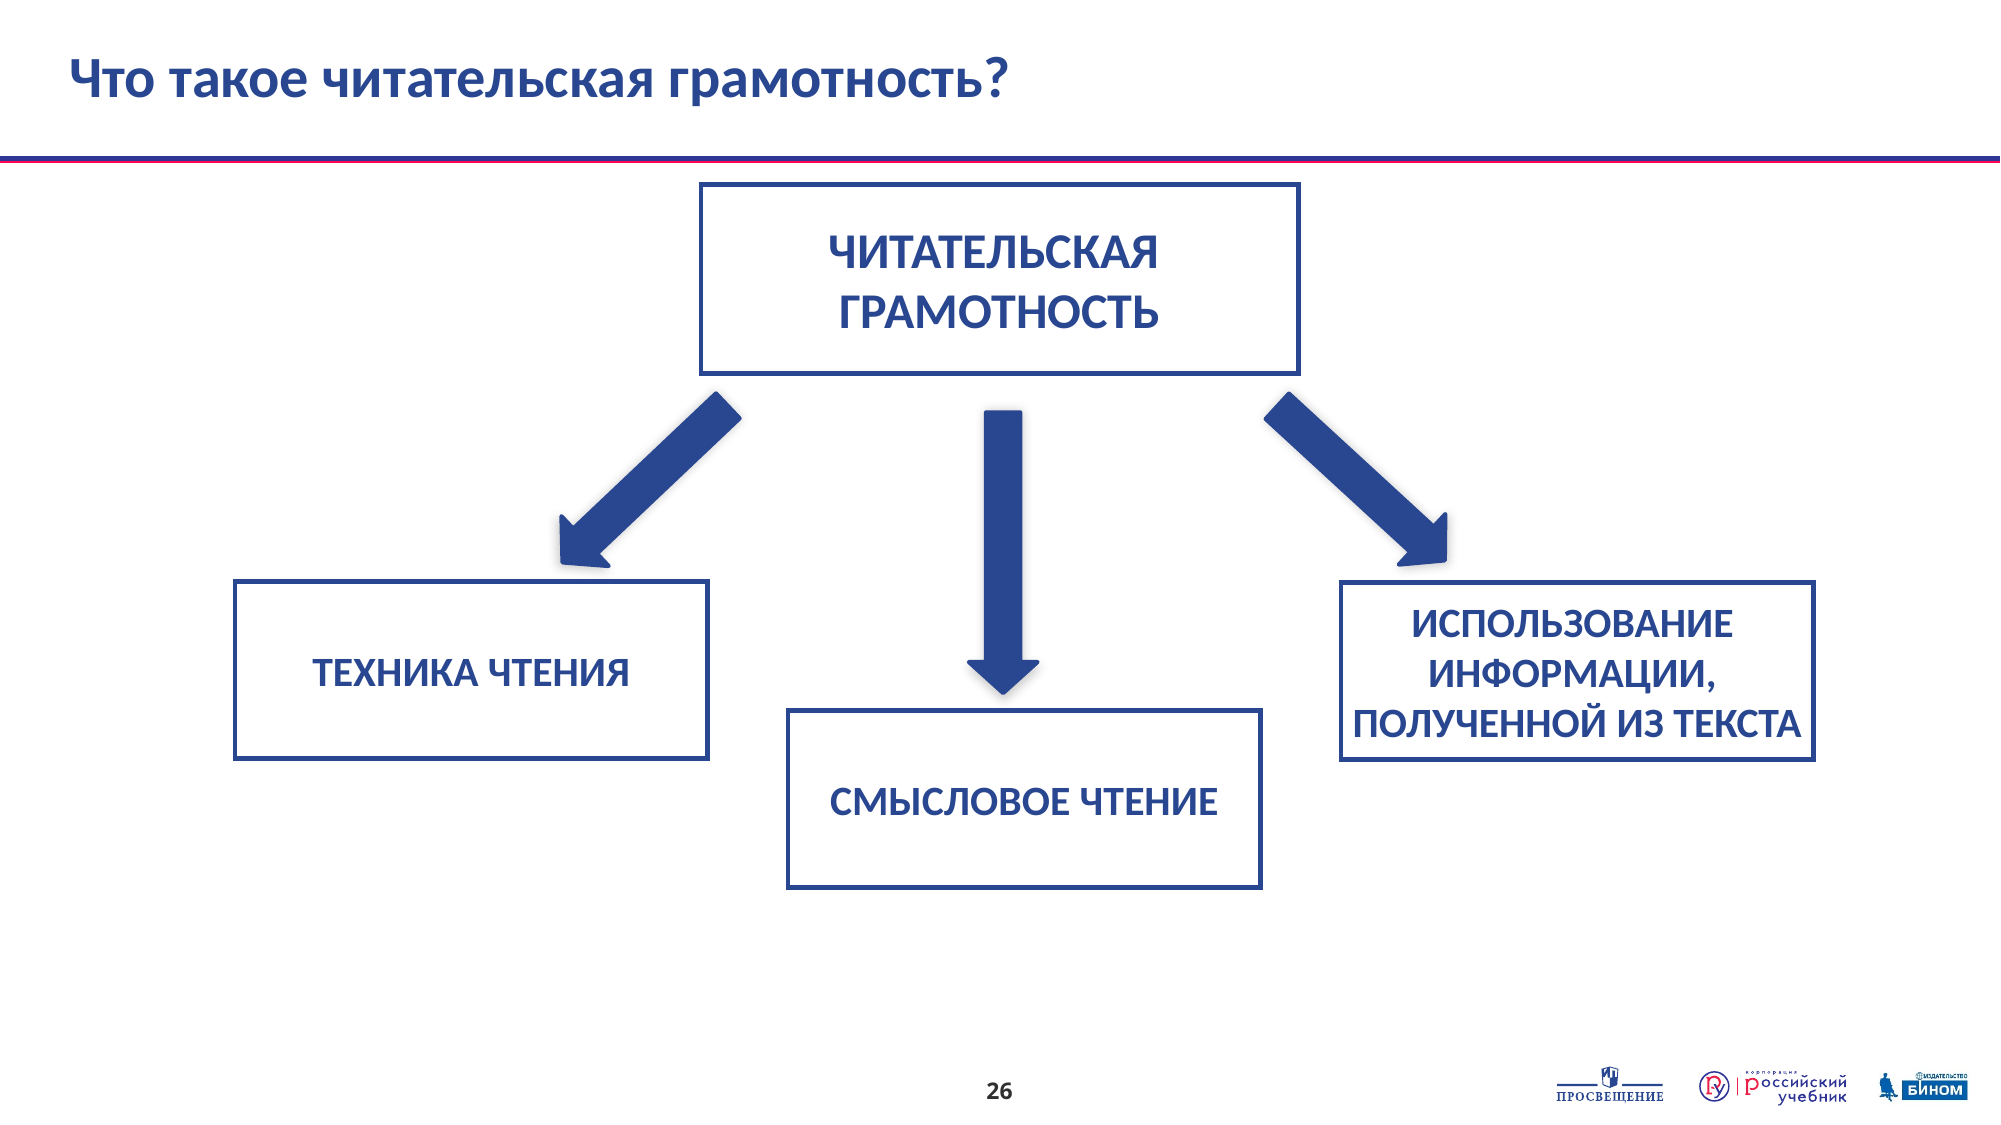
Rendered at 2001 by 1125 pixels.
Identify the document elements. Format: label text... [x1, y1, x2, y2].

text_box [559, 391, 742, 569]
text_box Что такое читательская грамотность? [54, 30, 1342, 117]
text_box ЧИТАТЕЛЬСКАЯ ГРАМОТНОСТЬ [701, 184, 1299, 374]
picture [1877, 1066, 1971, 1107]
text_box СМЫСЛОВОЕ ЧТЕНИЕ [788, 710, 1261, 888]
text_box [1263, 391, 1448, 567]
text_box [966, 410, 1040, 695]
text_box ТЕХНИКА ЧТЕНИЯ [235, 581, 708, 759]
text_box ИСПОЛЬЗОВАНИЕ ИНФОРМАЦИИ, ПОЛУЧЕННОЙ ИЗ ТЕКСТА [1341, 582, 1814, 760]
